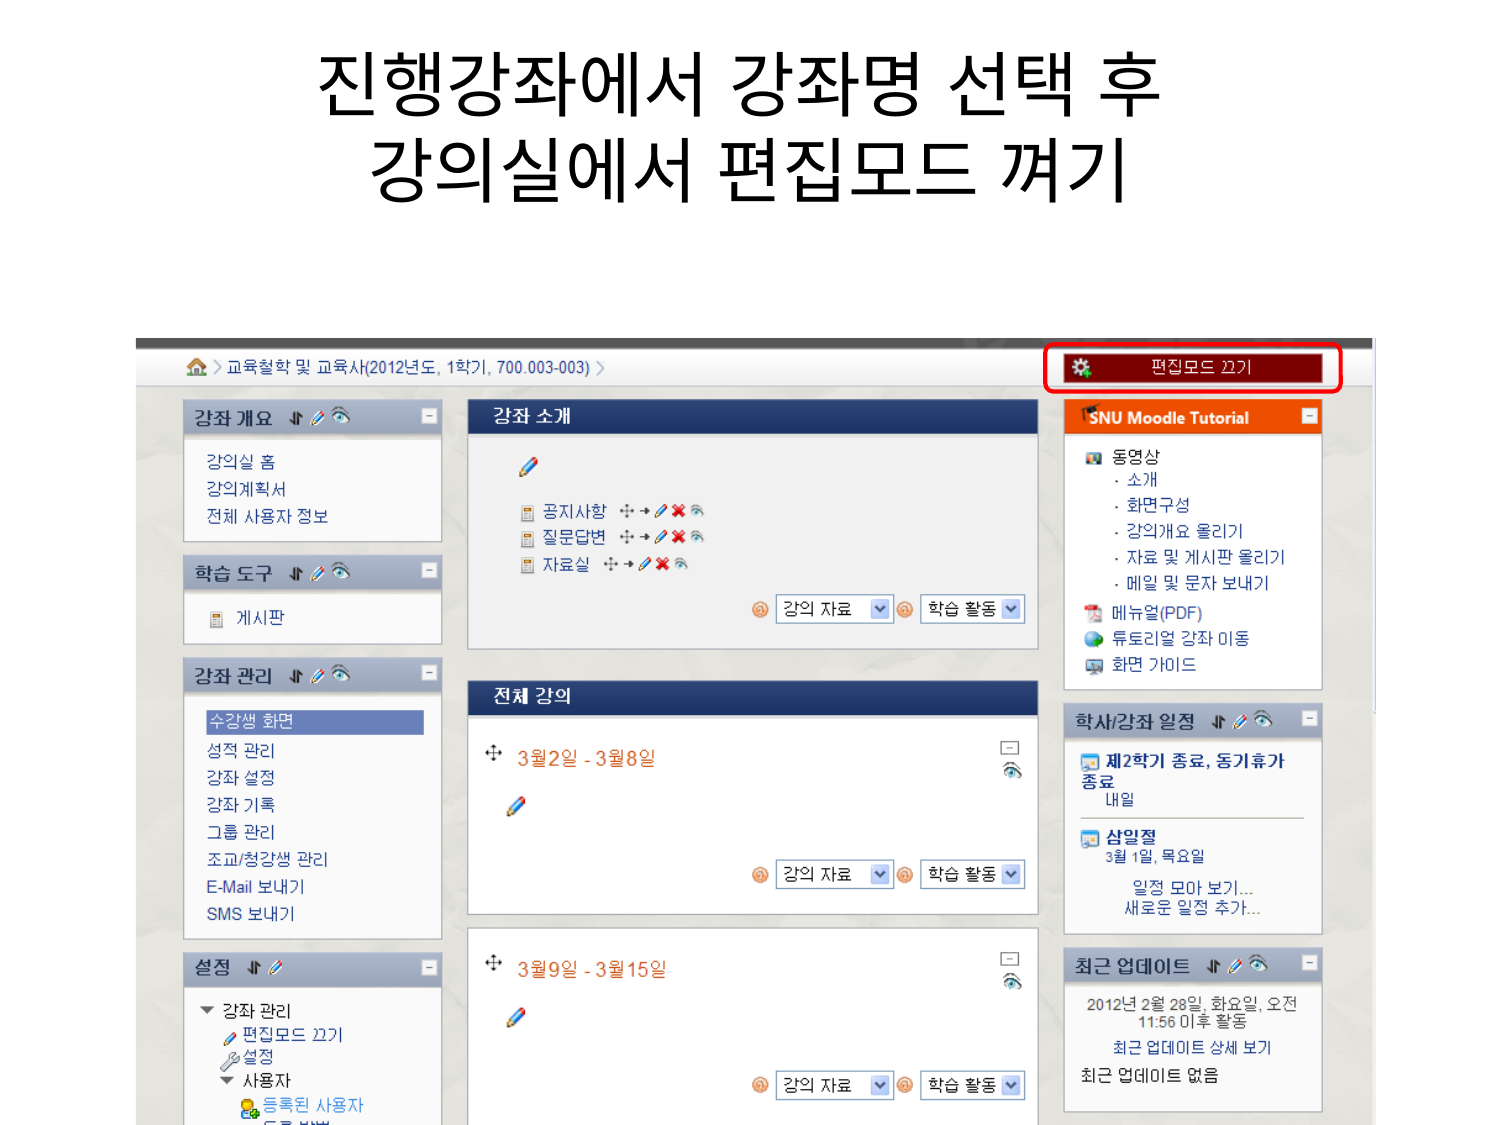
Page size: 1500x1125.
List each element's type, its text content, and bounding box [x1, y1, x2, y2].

title 진행강좌에서 강좌명 선택 후 강의실에서 편집모드 껴기 [75, 32, 1425, 220]
picture [135, 337, 1377, 1125]
